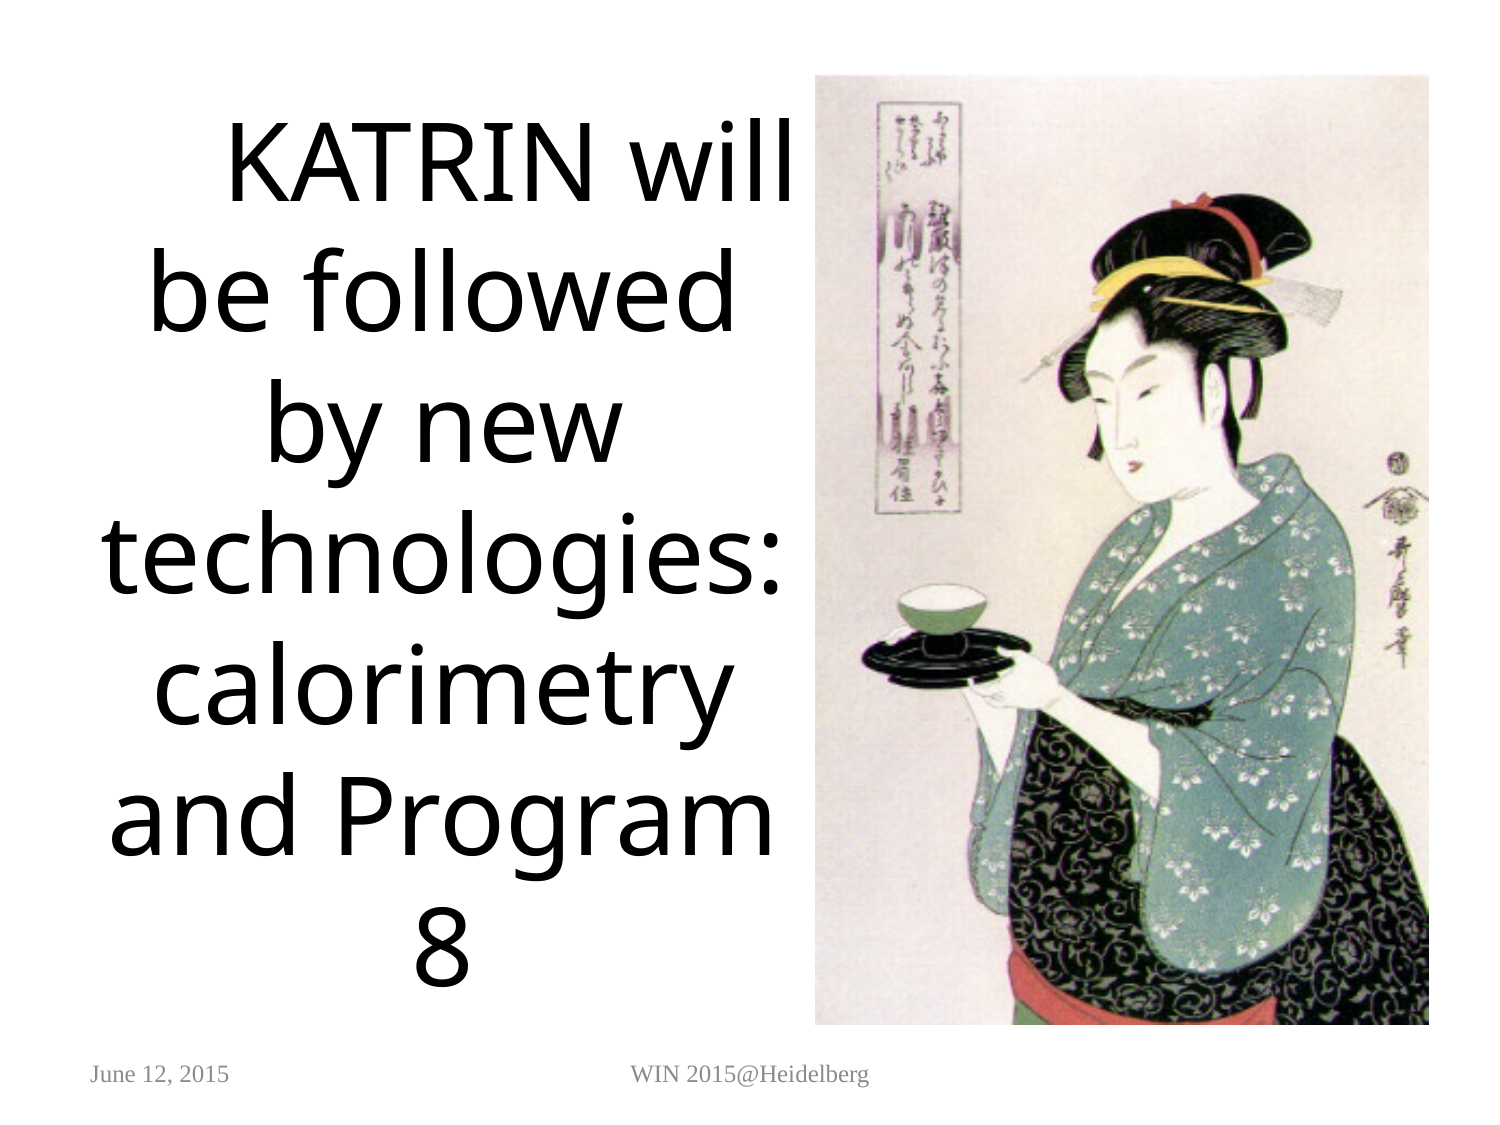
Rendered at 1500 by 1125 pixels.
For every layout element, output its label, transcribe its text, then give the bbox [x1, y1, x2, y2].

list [815, 74, 1429, 1026]
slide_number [75, 1042, 425, 1103]
title KATRIN will be followed by new technologies: calorimetry and Program 8 [70, 75, 813, 1025]
footer WIN 2015@Heidelberg [512, 1042, 988, 1103]
